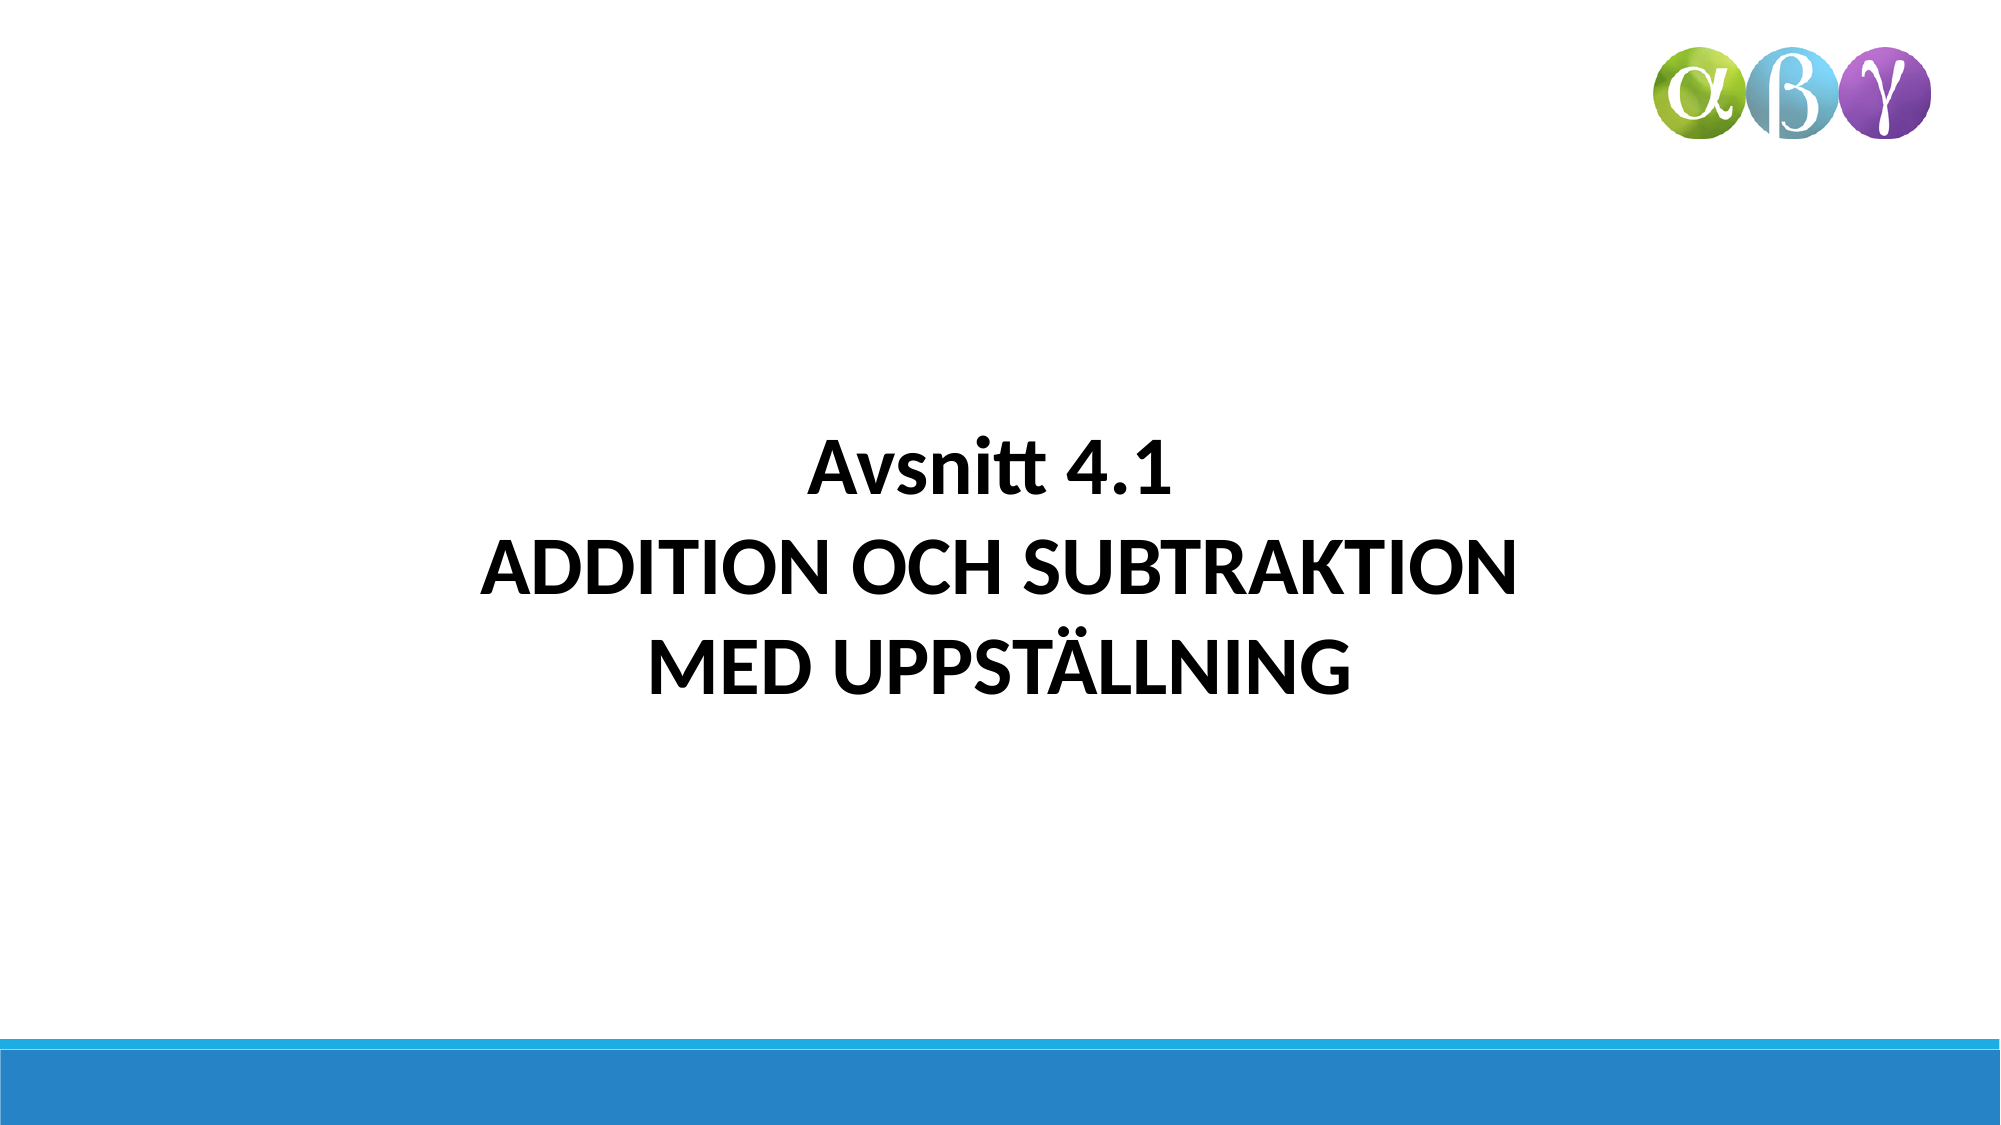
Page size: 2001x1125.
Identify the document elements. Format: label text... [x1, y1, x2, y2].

text_box Avsnitt 4.1 ADDITION OCH SUBTRAKTION MED UPPSTÄLLNING [417, 403, 1583, 719]
picture [1652, 46, 1932, 140]
